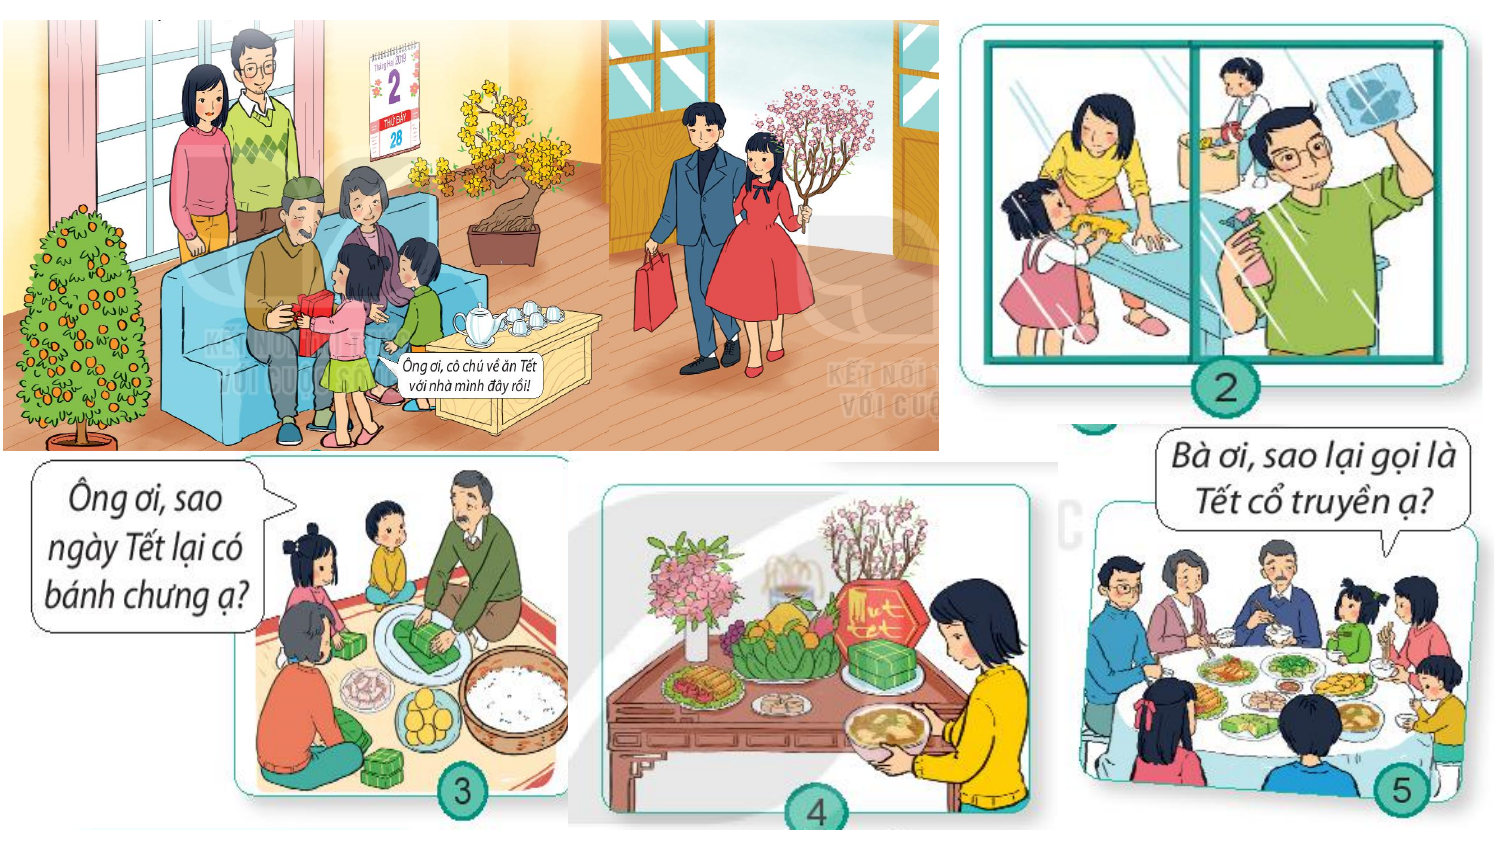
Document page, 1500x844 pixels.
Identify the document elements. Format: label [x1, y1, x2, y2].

text_box [3, 19, 940, 451]
picture [17, 16, 1495, 831]
